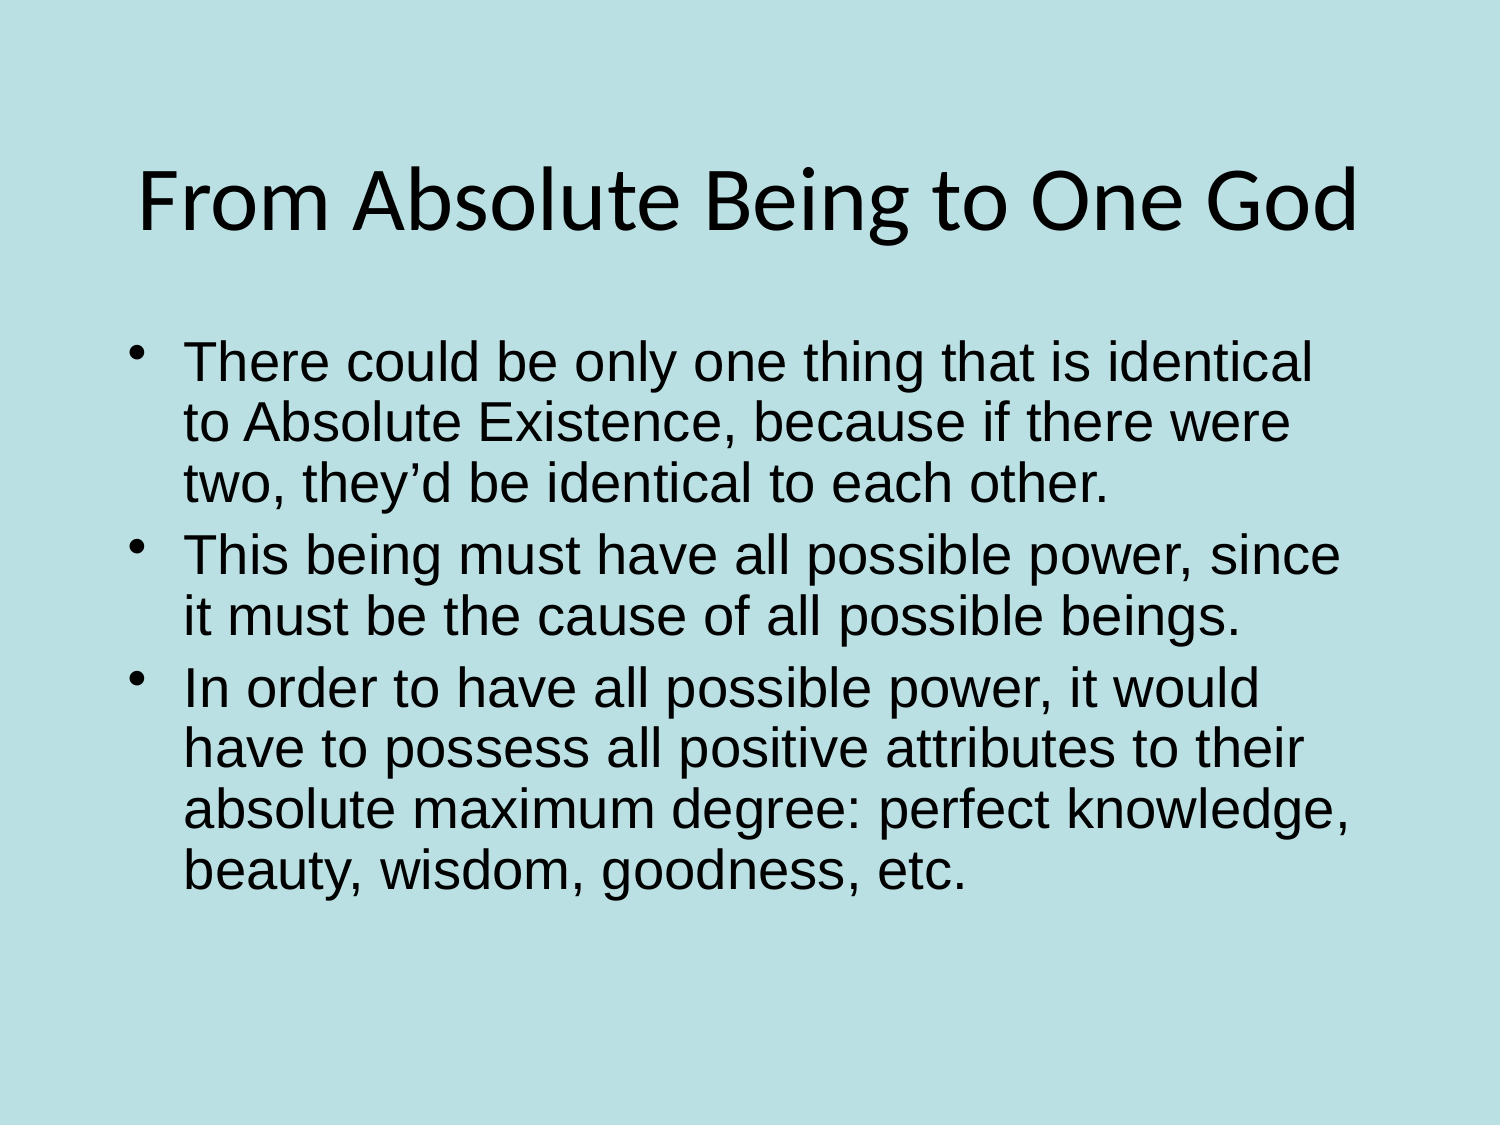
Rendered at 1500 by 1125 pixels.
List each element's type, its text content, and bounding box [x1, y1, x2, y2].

title From Absolute Being to One God [112, 99, 1388, 288]
list There could be only one thing that is identical to Absolute Existence, because if there were two, they’d be identical to each other. This being must have all possible power, since it must be the cause of all possible beings. In order to have all possible power, it would have to possess all positive attributes to their absolute maximum degree: perfect knowledge, beauty, wisdom, goodness, etc. [112, 324, 1388, 1000]
